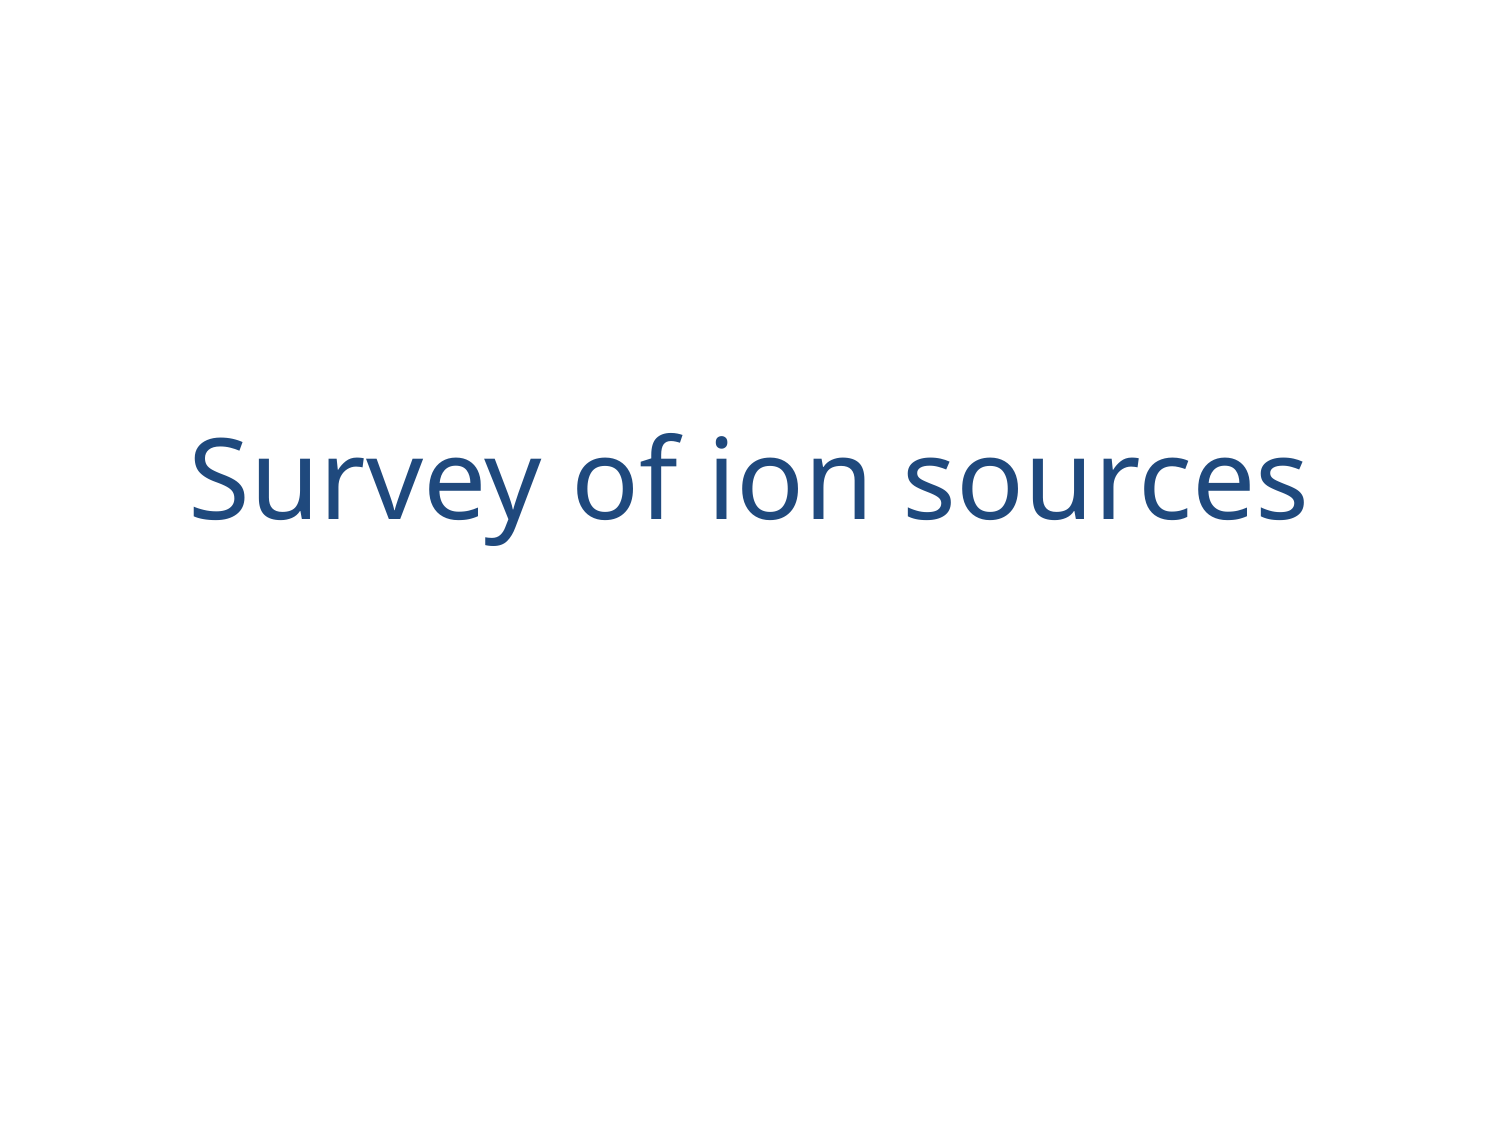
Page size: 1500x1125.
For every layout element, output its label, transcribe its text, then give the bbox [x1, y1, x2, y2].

text_box Survey of ion sources [173, 399, 1326, 550]
